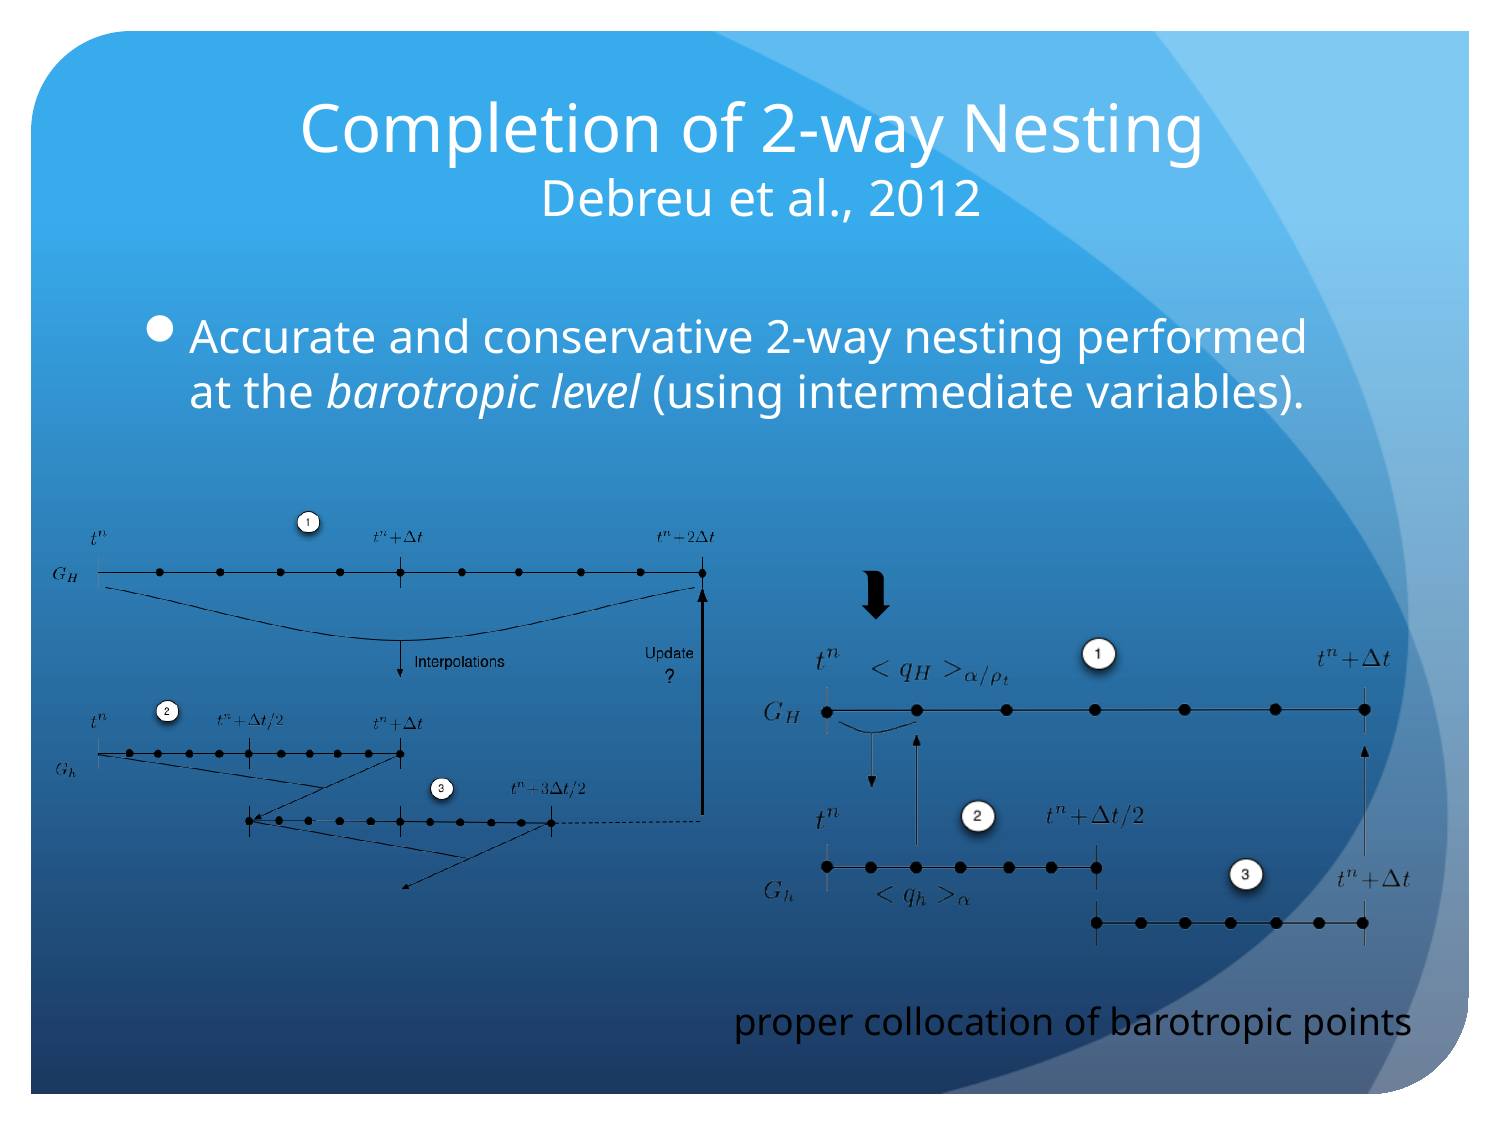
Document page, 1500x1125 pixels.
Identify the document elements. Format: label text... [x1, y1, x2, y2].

list Accurate and conservative 2-way nesting performed at the barotropic level (using intermediate variables). [127, 299, 1372, 991]
text_box ➦ [834, 552, 930, 629]
picture [24, 30, 1473, 1094]
title Completion of 2-way Nesting Debreu et al., 2012 [76, 62, 1447, 234]
text_box proper collocation of barotropic points [718, 990, 1428, 1051]
